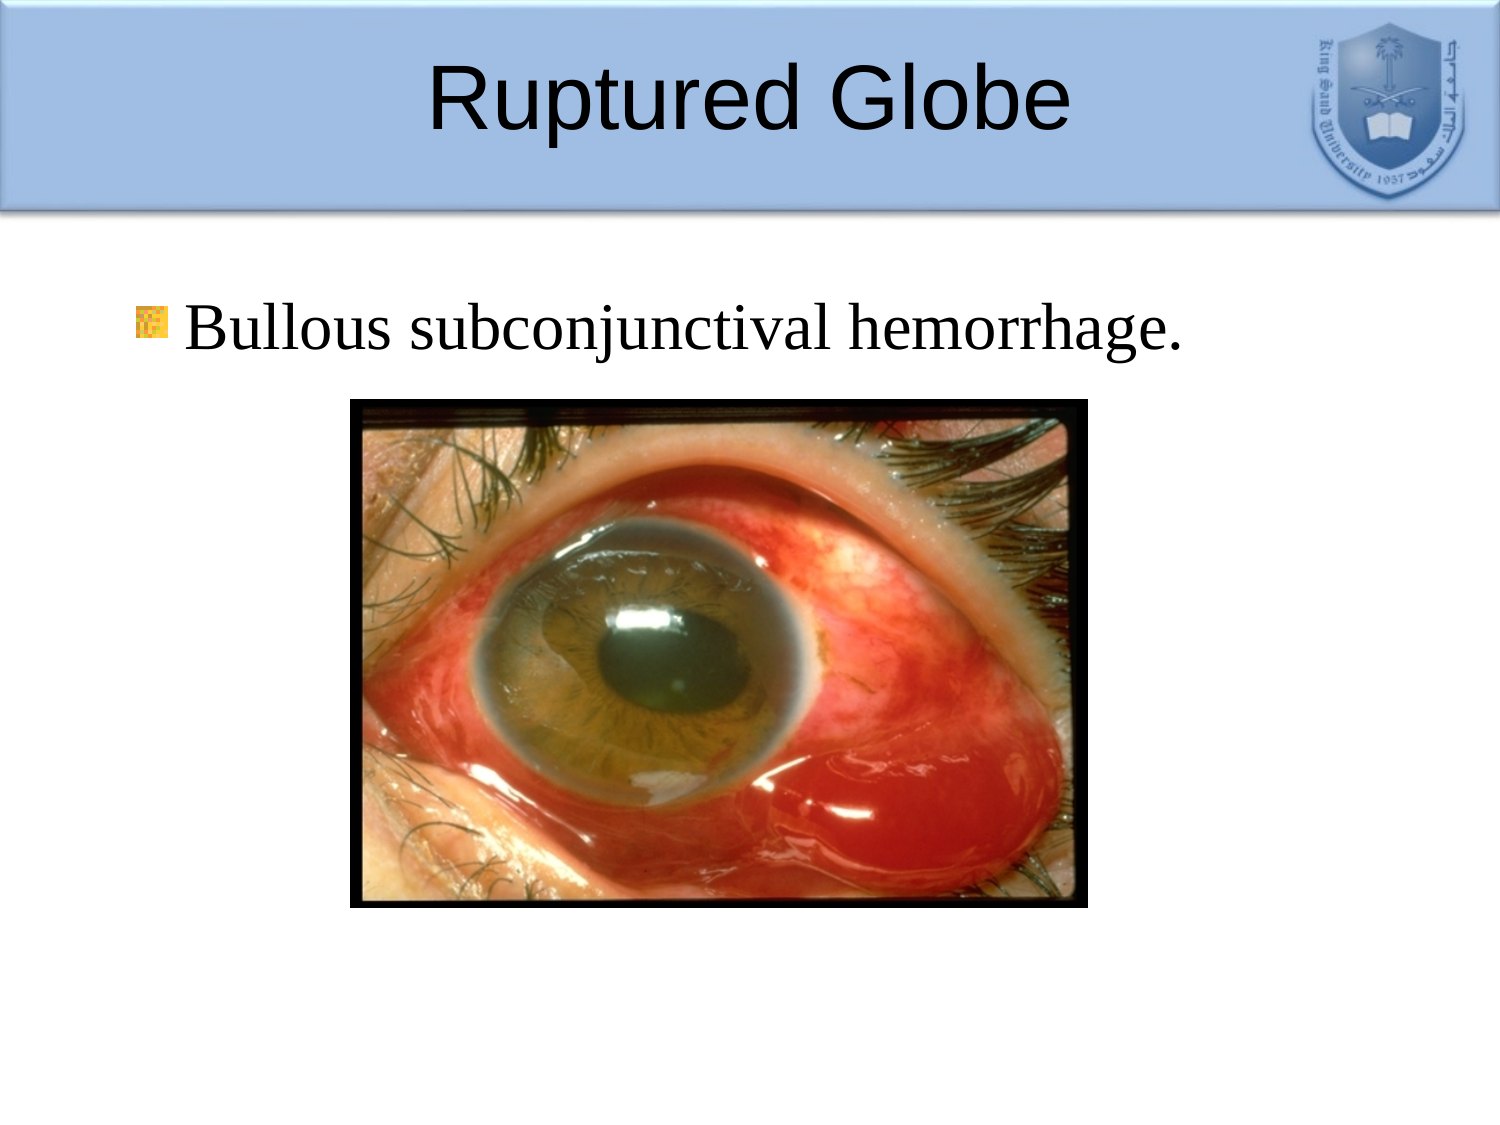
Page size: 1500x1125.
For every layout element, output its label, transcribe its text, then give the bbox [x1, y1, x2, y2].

picture [0, 0, 1500, 1125]
list Bullous subconjunctival hemorrhage. [113, 275, 1389, 950]
title Ruptured Globe [112, 0, 1388, 187]
